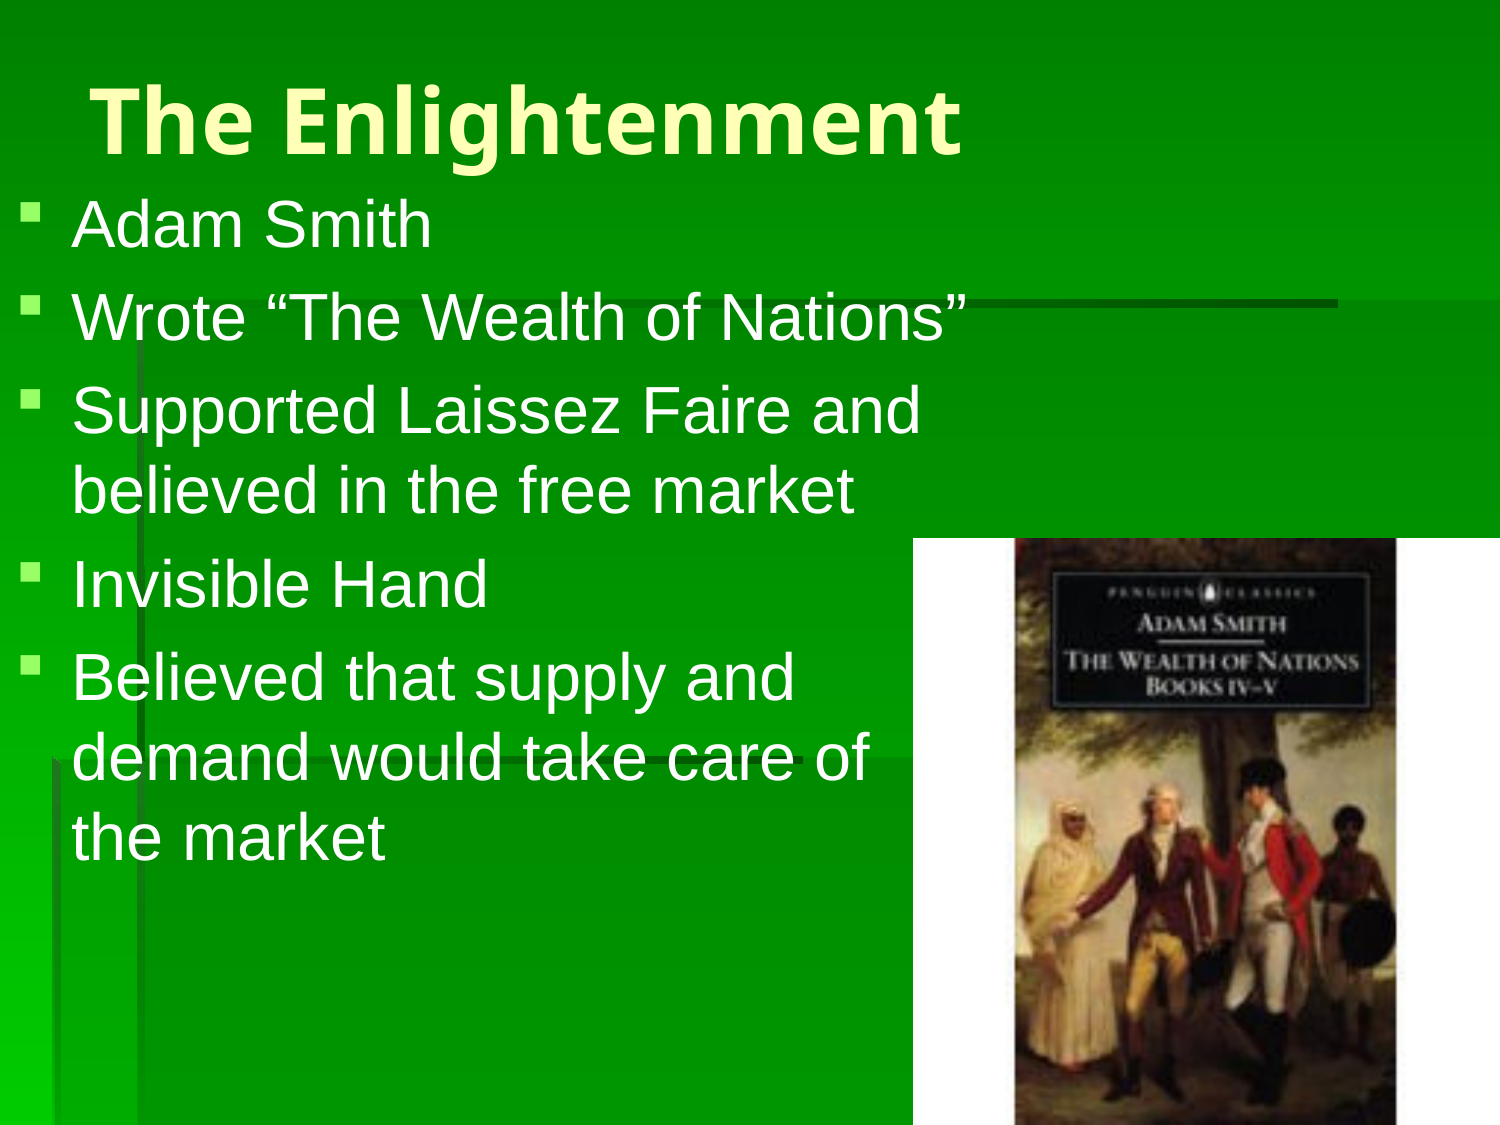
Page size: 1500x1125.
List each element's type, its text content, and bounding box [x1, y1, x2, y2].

list Adam Smith Wrote “The Wealth of Nations” Supported Laissez Faire and believed in the free market Invisible Hand Believed that supply and demand would take care of the market [0, 172, 990, 1125]
title The Enlightenment [72, 0, 1449, 236]
picture [913, 538, 1500, 1125]
